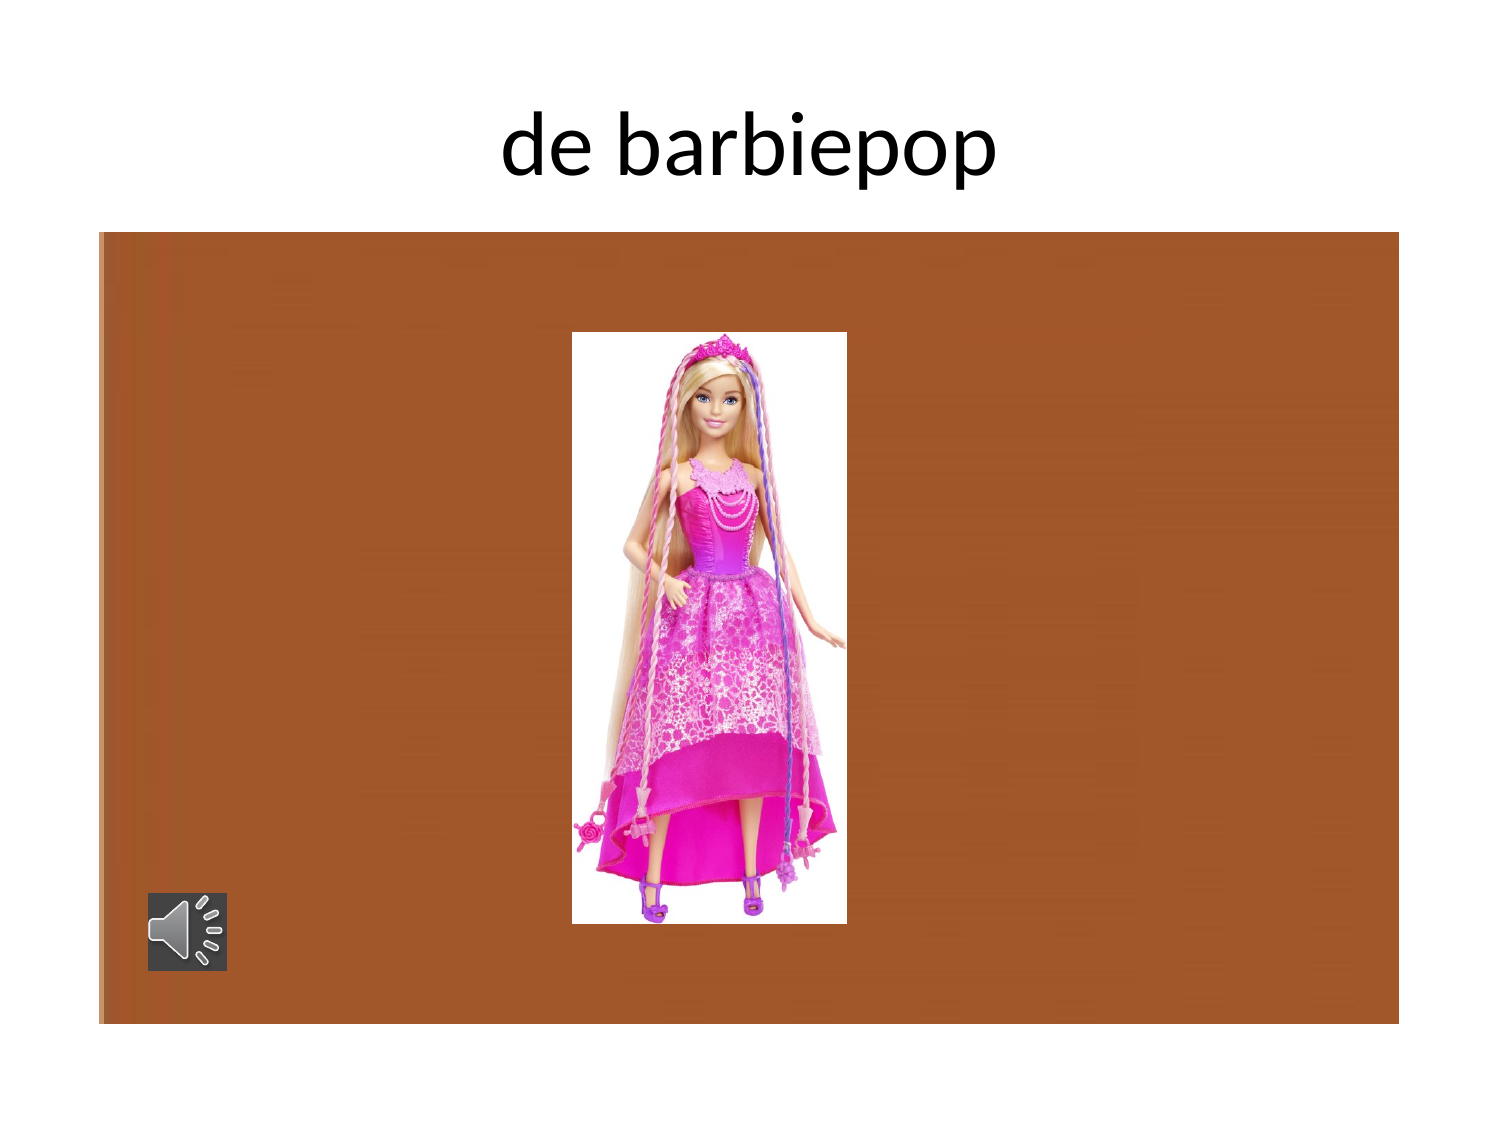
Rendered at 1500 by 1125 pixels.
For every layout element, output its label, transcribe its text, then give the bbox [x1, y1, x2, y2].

title de barbiepop [75, 45, 1425, 233]
picture [98, 232, 1399, 1024]
